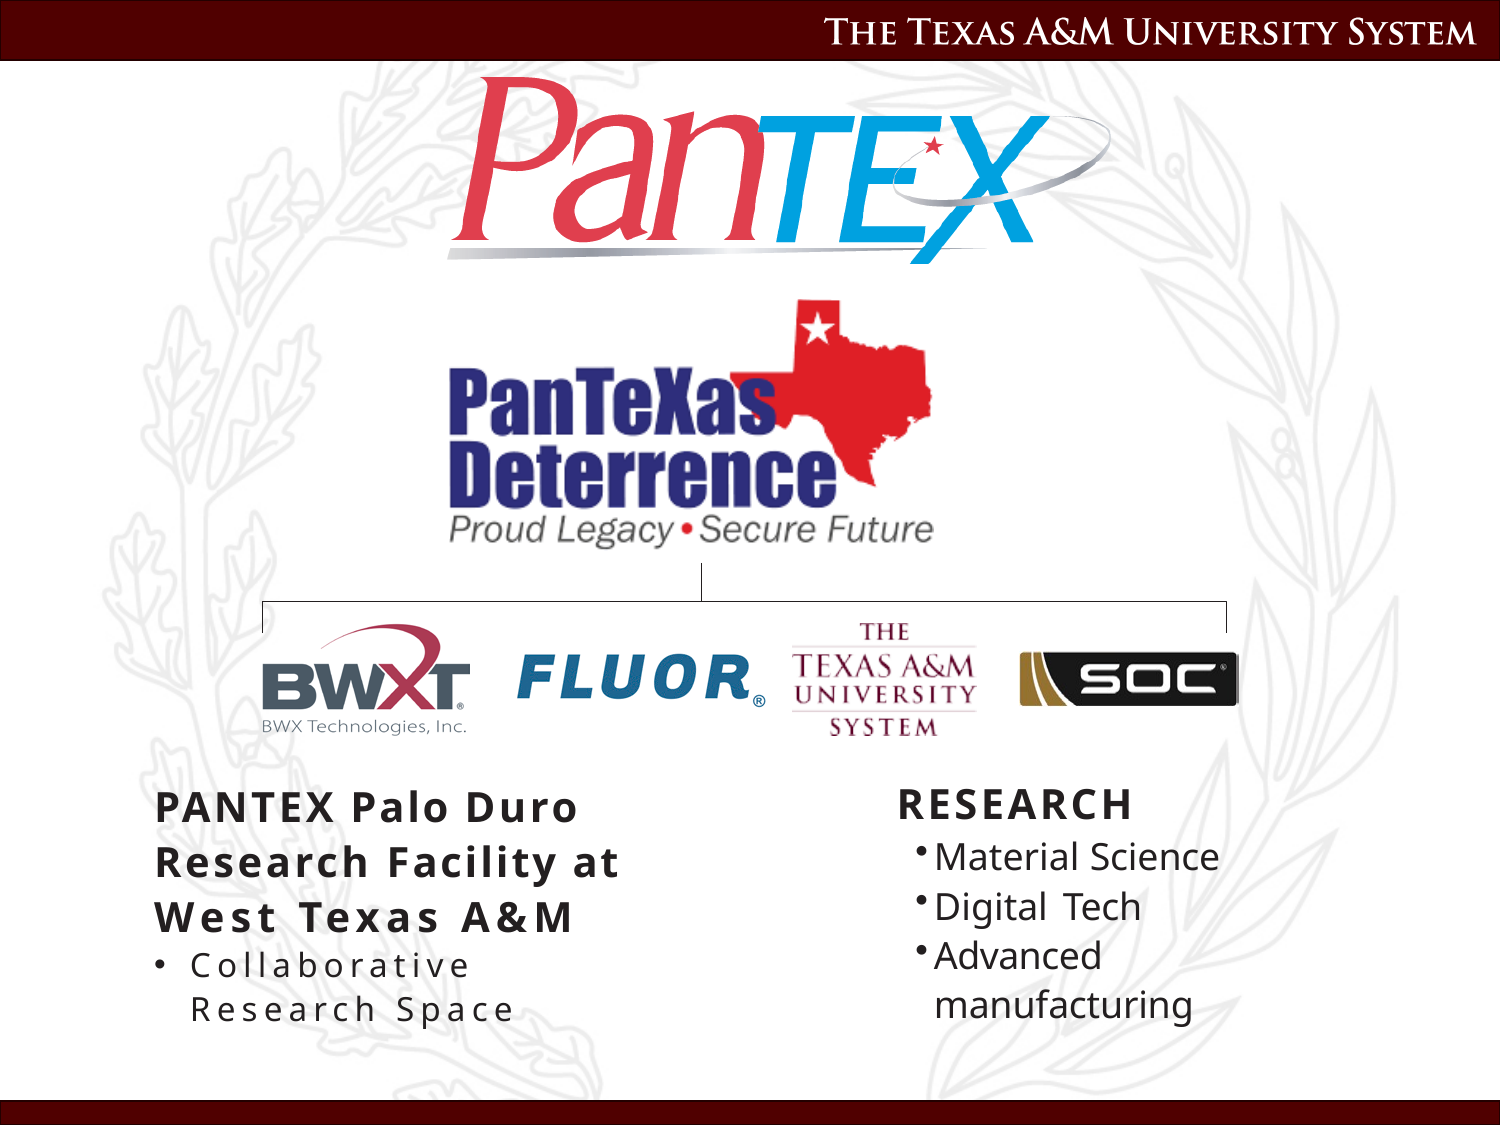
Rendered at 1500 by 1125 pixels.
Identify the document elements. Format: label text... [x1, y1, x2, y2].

picture [824, 17, 1477, 45]
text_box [261, 299, 1239, 736]
text_box RESEARCH Material Science Digital Tech Advanced manufacturing [894, 763, 1264, 1027]
picture [447, 77, 1111, 264]
text_box PANTEX Palo Duro Research Facility at West Texas A&M Collaborative Research Space [152, 771, 663, 1029]
